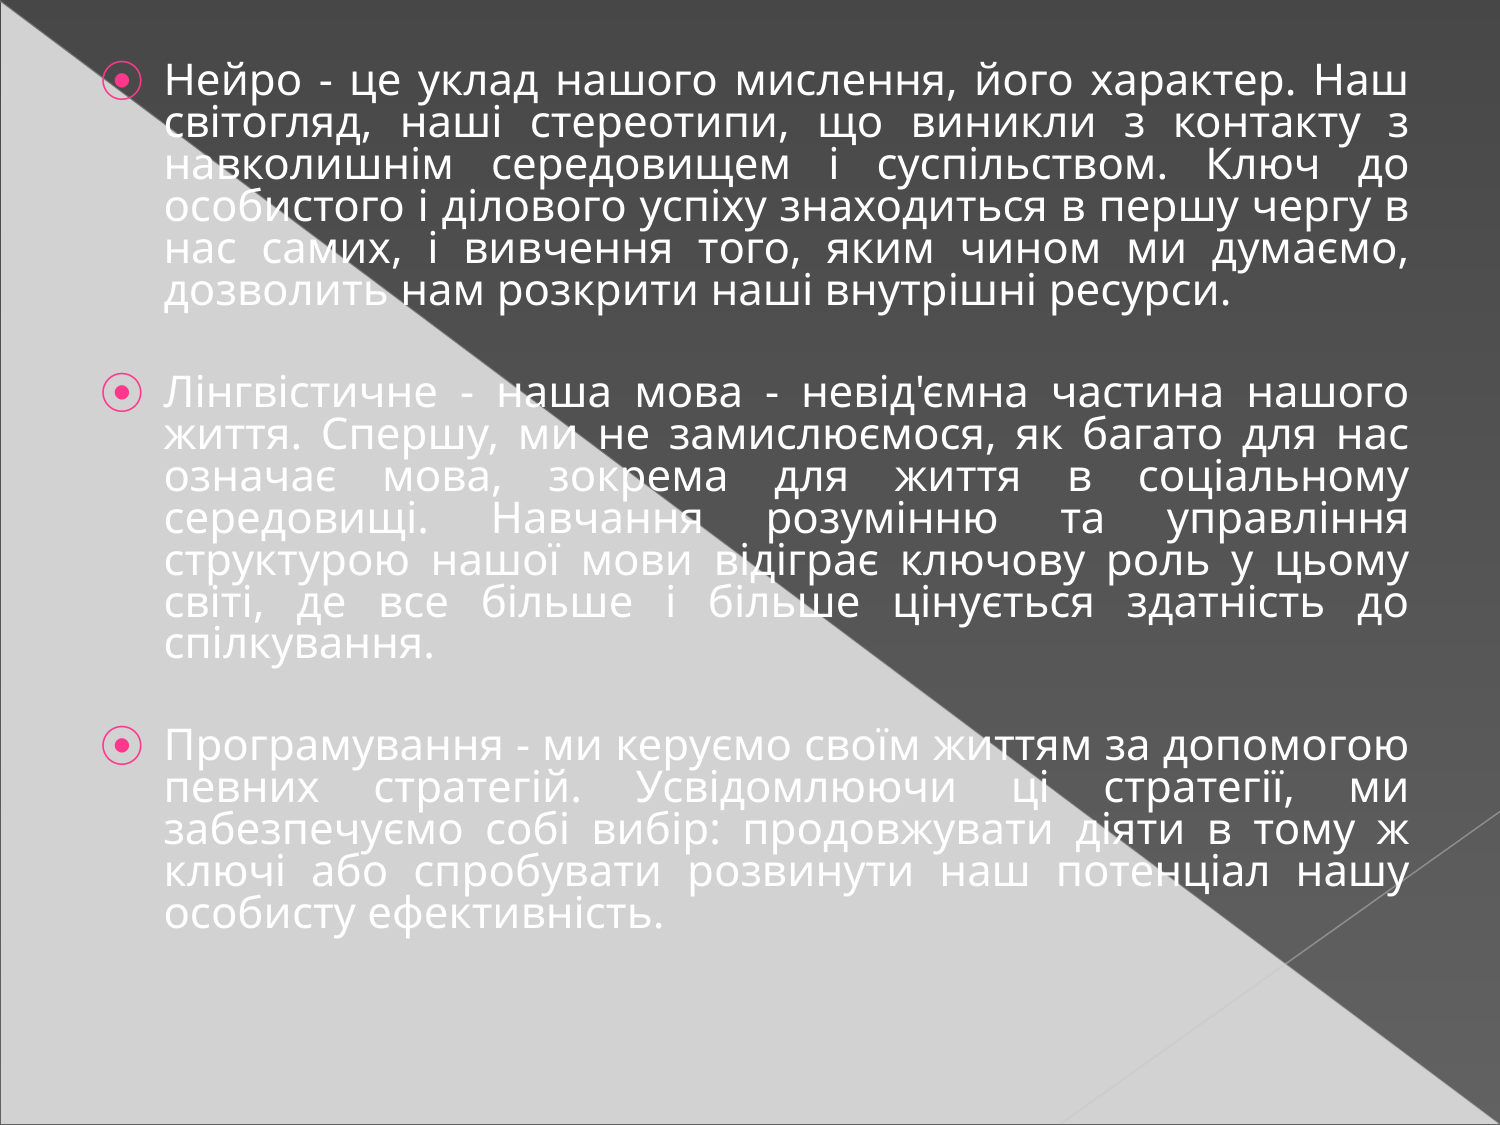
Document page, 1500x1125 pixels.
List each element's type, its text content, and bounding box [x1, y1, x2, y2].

list Нейро - це уклад нашого мислення, його характер. Наш світогляд, наші стереотипи, що виникли з контакту з навколишнім середовищем і суспільством. Ключ до особистого і ділового успіху знаходиться в першу чергу в нас самих, і вивчення того, яким чином ми думаємо, дозволить нам розкрити наші внутрішні ресурси. Лінгвістичне - наша мова - невід'ємна частина нашого життя. Спершу, ми не замислюємося, як багато для нас означає мова, зокрема для життя в соціальному середовищі. Навчання розумінню та управління структурою нашої мови відіграє ключову роль у цьому світі, де все більше і більше цінується здатність до спілкування. Програмування - ми керуємо своїм життям за допомогою певних стратегій. Усвідомлюючи ці стратегії, ми забезпечуємо собі вибір: продовжувати діяти в тому ж ключі або спробувати розвинути наш потенціал нашу особисту ефективність. [75, 54, 1425, 1059]
